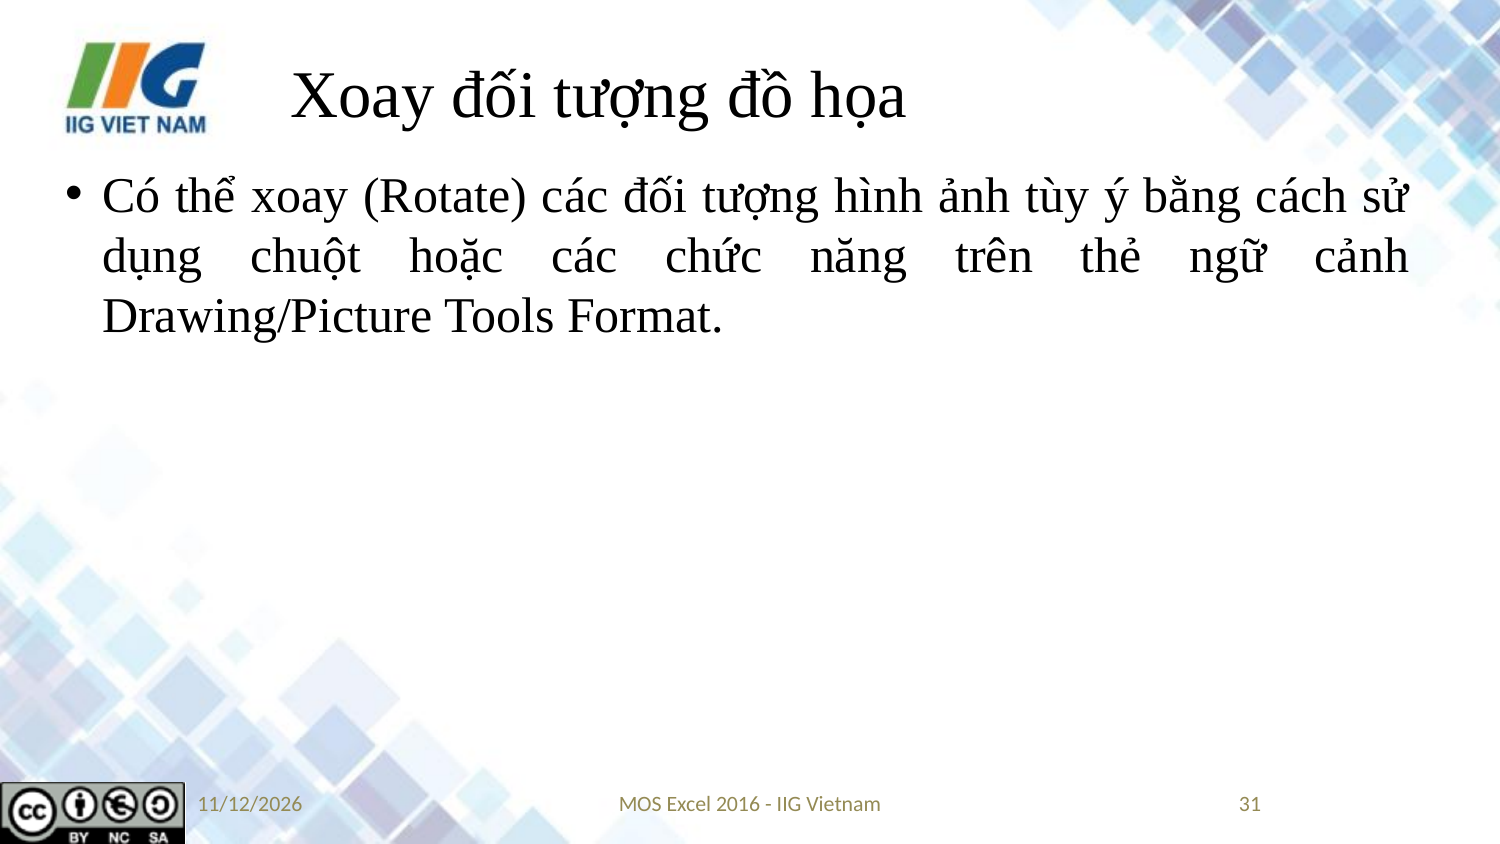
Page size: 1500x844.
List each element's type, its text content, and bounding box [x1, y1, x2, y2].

list Có thể xoay (Rotate) các đối tượng hình ảnh tùy ý bằng cách sử dụng chuột hoặc các chức năng trên thẻ ngữ cảnh Drawing/Picture Tools Format. [50, 154, 1425, 735]
title Xoay đối tượng đồ họa [275, 46, 1425, 135]
footer MOS Excel 2016 - IIG Vietnam [512, 782, 988, 828]
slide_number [75, 782, 425, 828]
picture [0, 0, 1500, 844]
slide_number 31 [1074, 782, 1425, 828]
